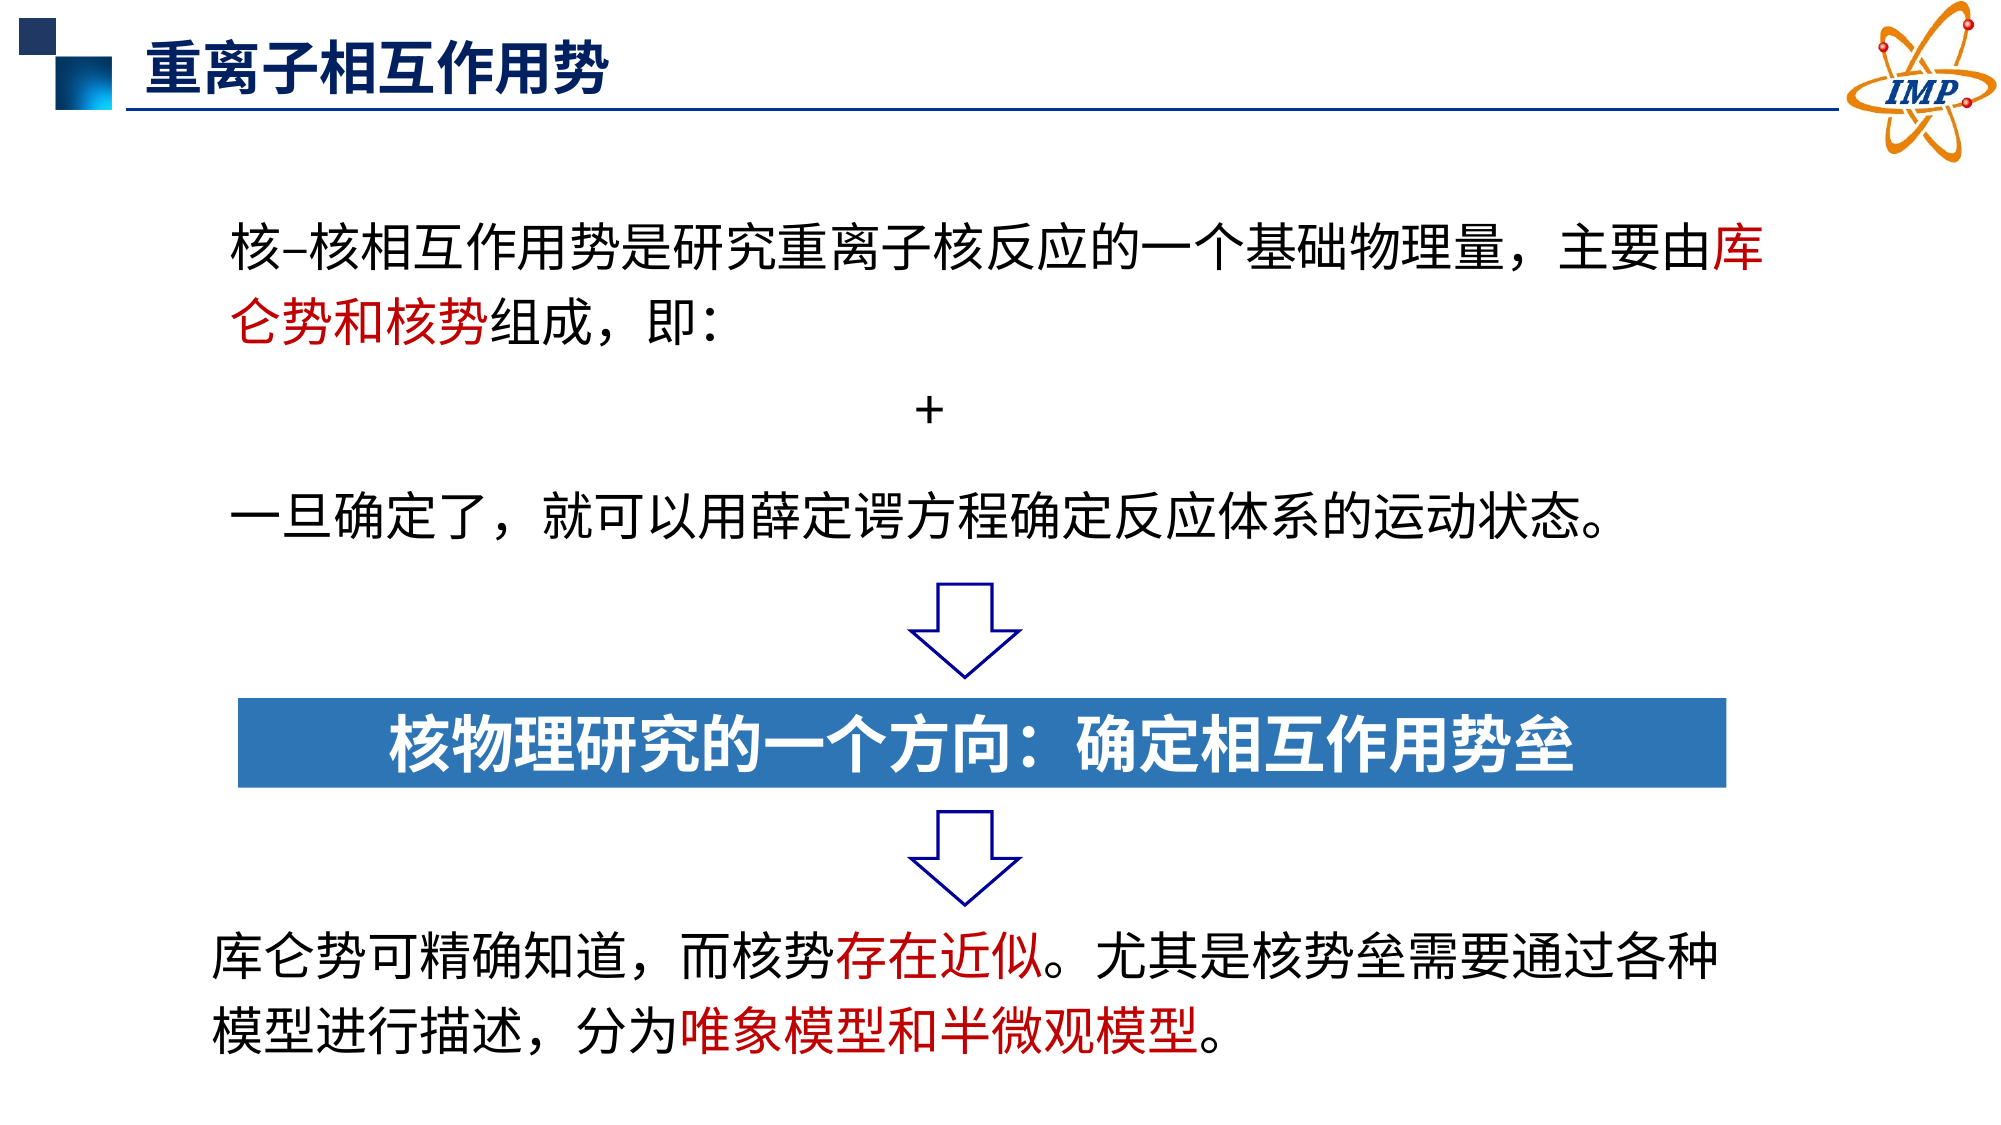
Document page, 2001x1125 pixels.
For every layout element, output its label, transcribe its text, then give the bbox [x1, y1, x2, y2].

picture [55, 56, 112, 110]
picture [1845, 0, 1997, 164]
text_box 核–核相互作用势是研究重离子核反应的一个基础物理量，主要由库仑势和核势组成，即： [214, 194, 1786, 360]
text_box [19, 18, 56, 55]
text_box [908, 810, 1022, 907]
picture [102, 104, 112, 110]
text_box 重离子相互作用势 [129, 23, 1845, 109]
text_box 核物理研究的一个方向：确定相互作用势垒 [238, 698, 1727, 788]
text_box [908, 583, 1022, 679]
text_box 库仑势可精确知道，而核势存在近似。尤其是核势垒需要通过各种模型进行描述，分为唯象模型和半微观模型。 [196, 903, 1768, 1069]
